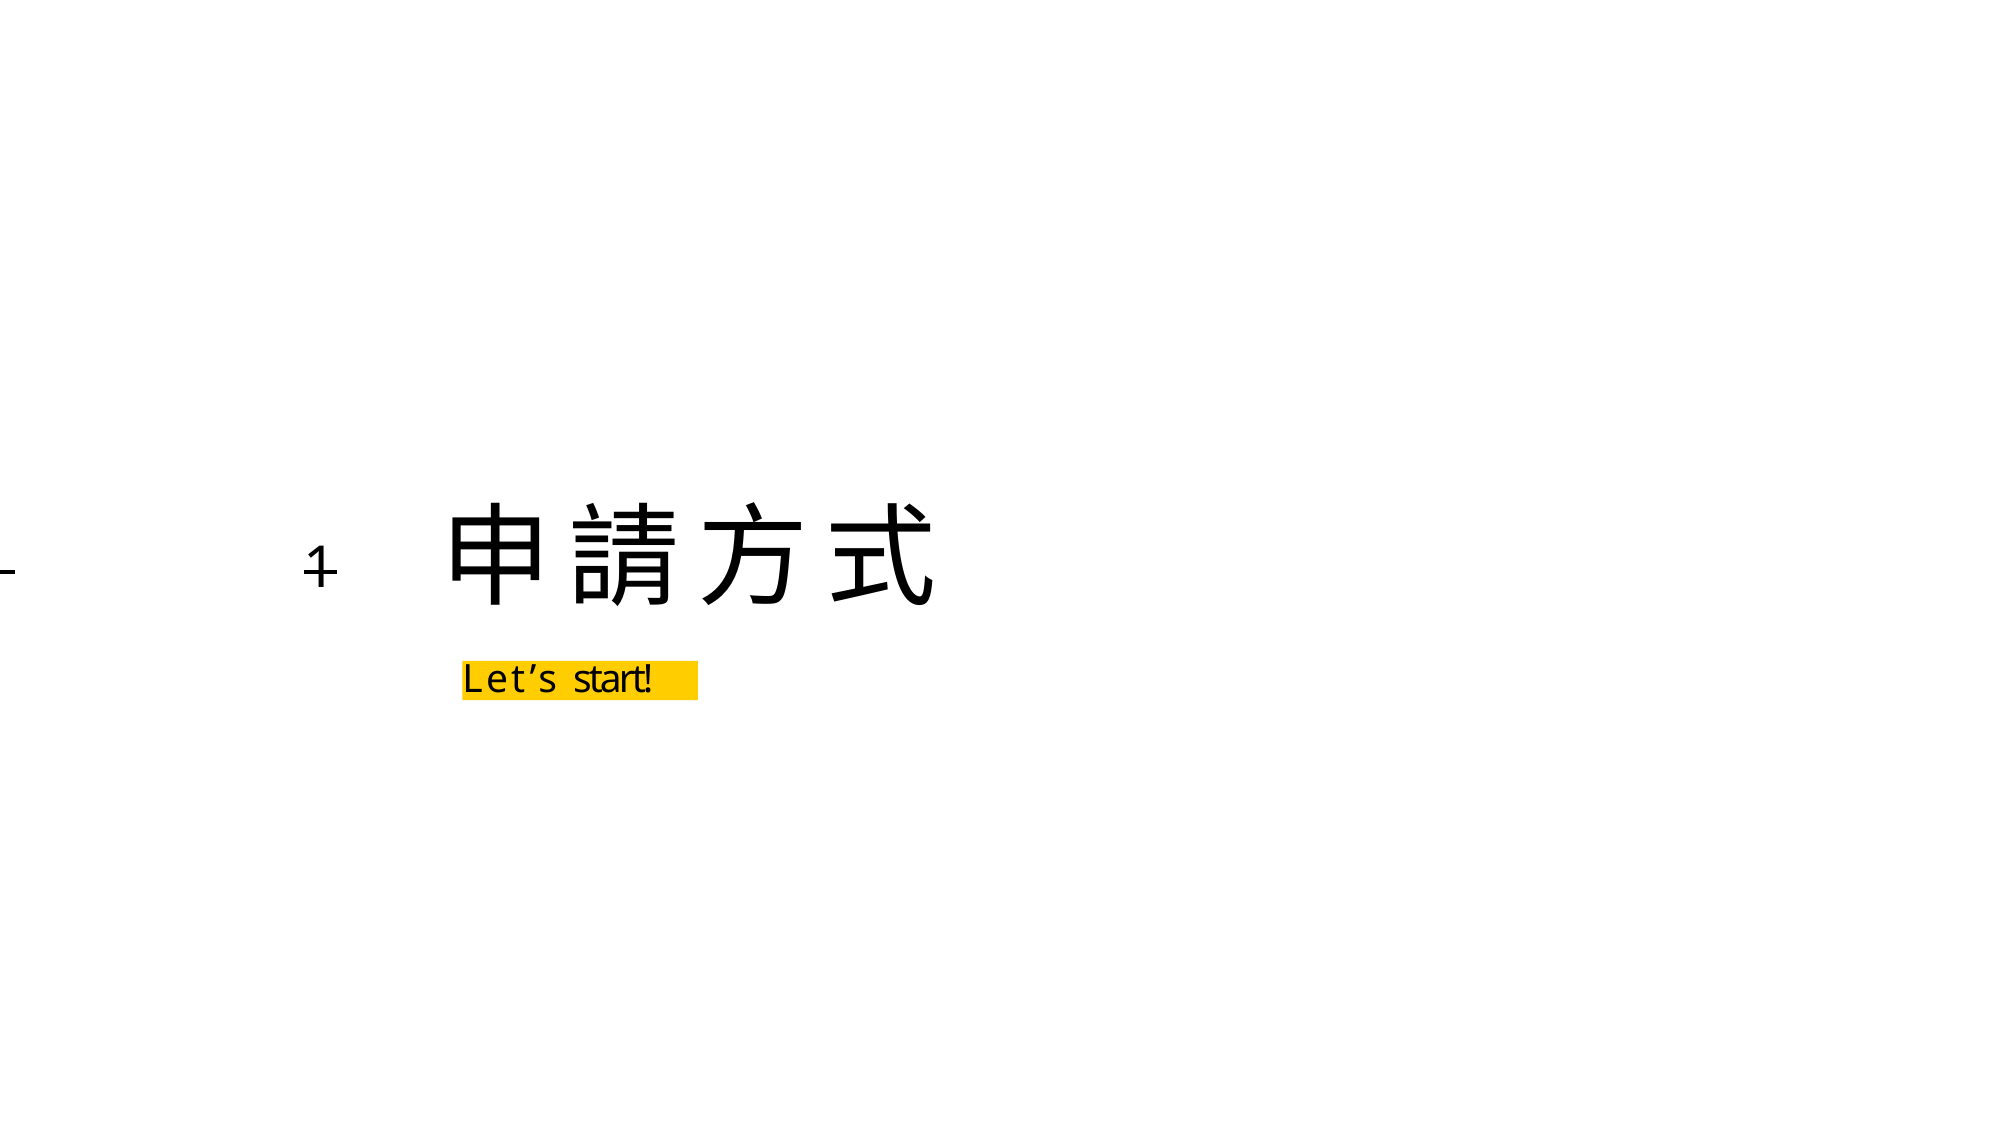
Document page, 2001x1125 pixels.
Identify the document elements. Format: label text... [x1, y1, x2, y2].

text_box Let’s start! [462, 660, 698, 701]
text_box 1 申請方式 [0, 482, 966, 619]
